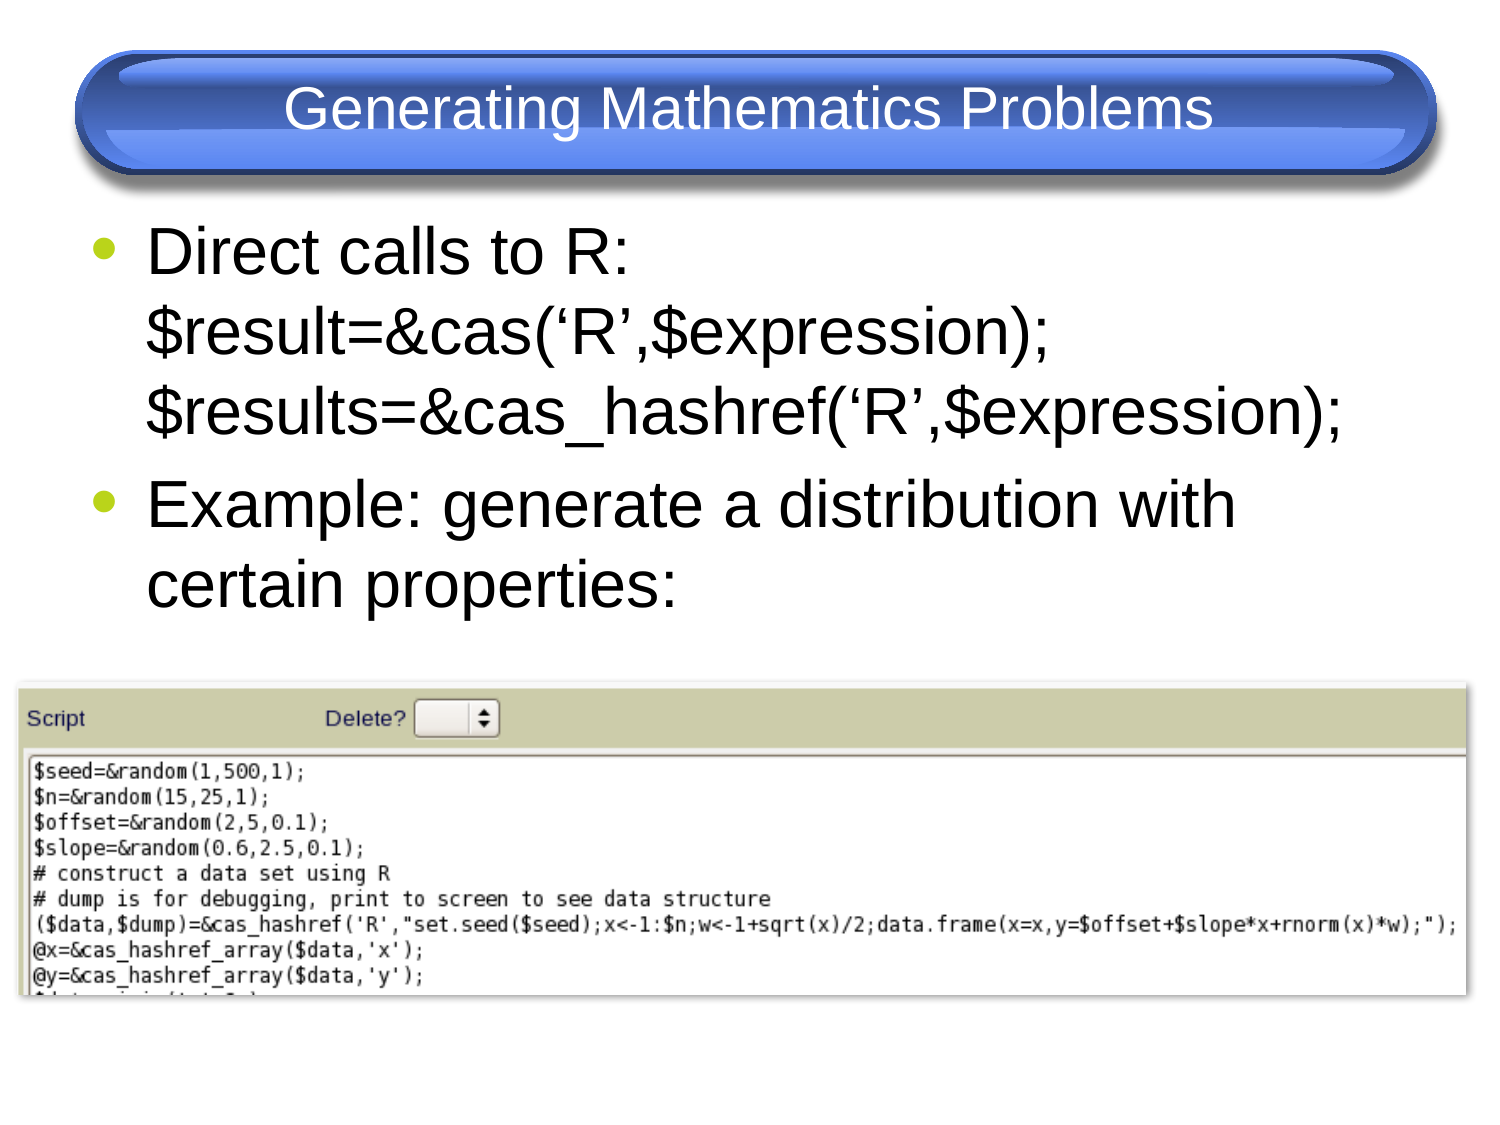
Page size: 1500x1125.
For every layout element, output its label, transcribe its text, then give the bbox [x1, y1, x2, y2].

picture [17, 682, 1466, 995]
list Direct calls to R: $result=&cas(‘R’,$expression); $results=&cas_hashref(‘R’,$expression); Example: generate a distribution with certain properties: [74, 199, 1438, 679]
title Generating Mathematics Problems [112, 60, 1388, 151]
